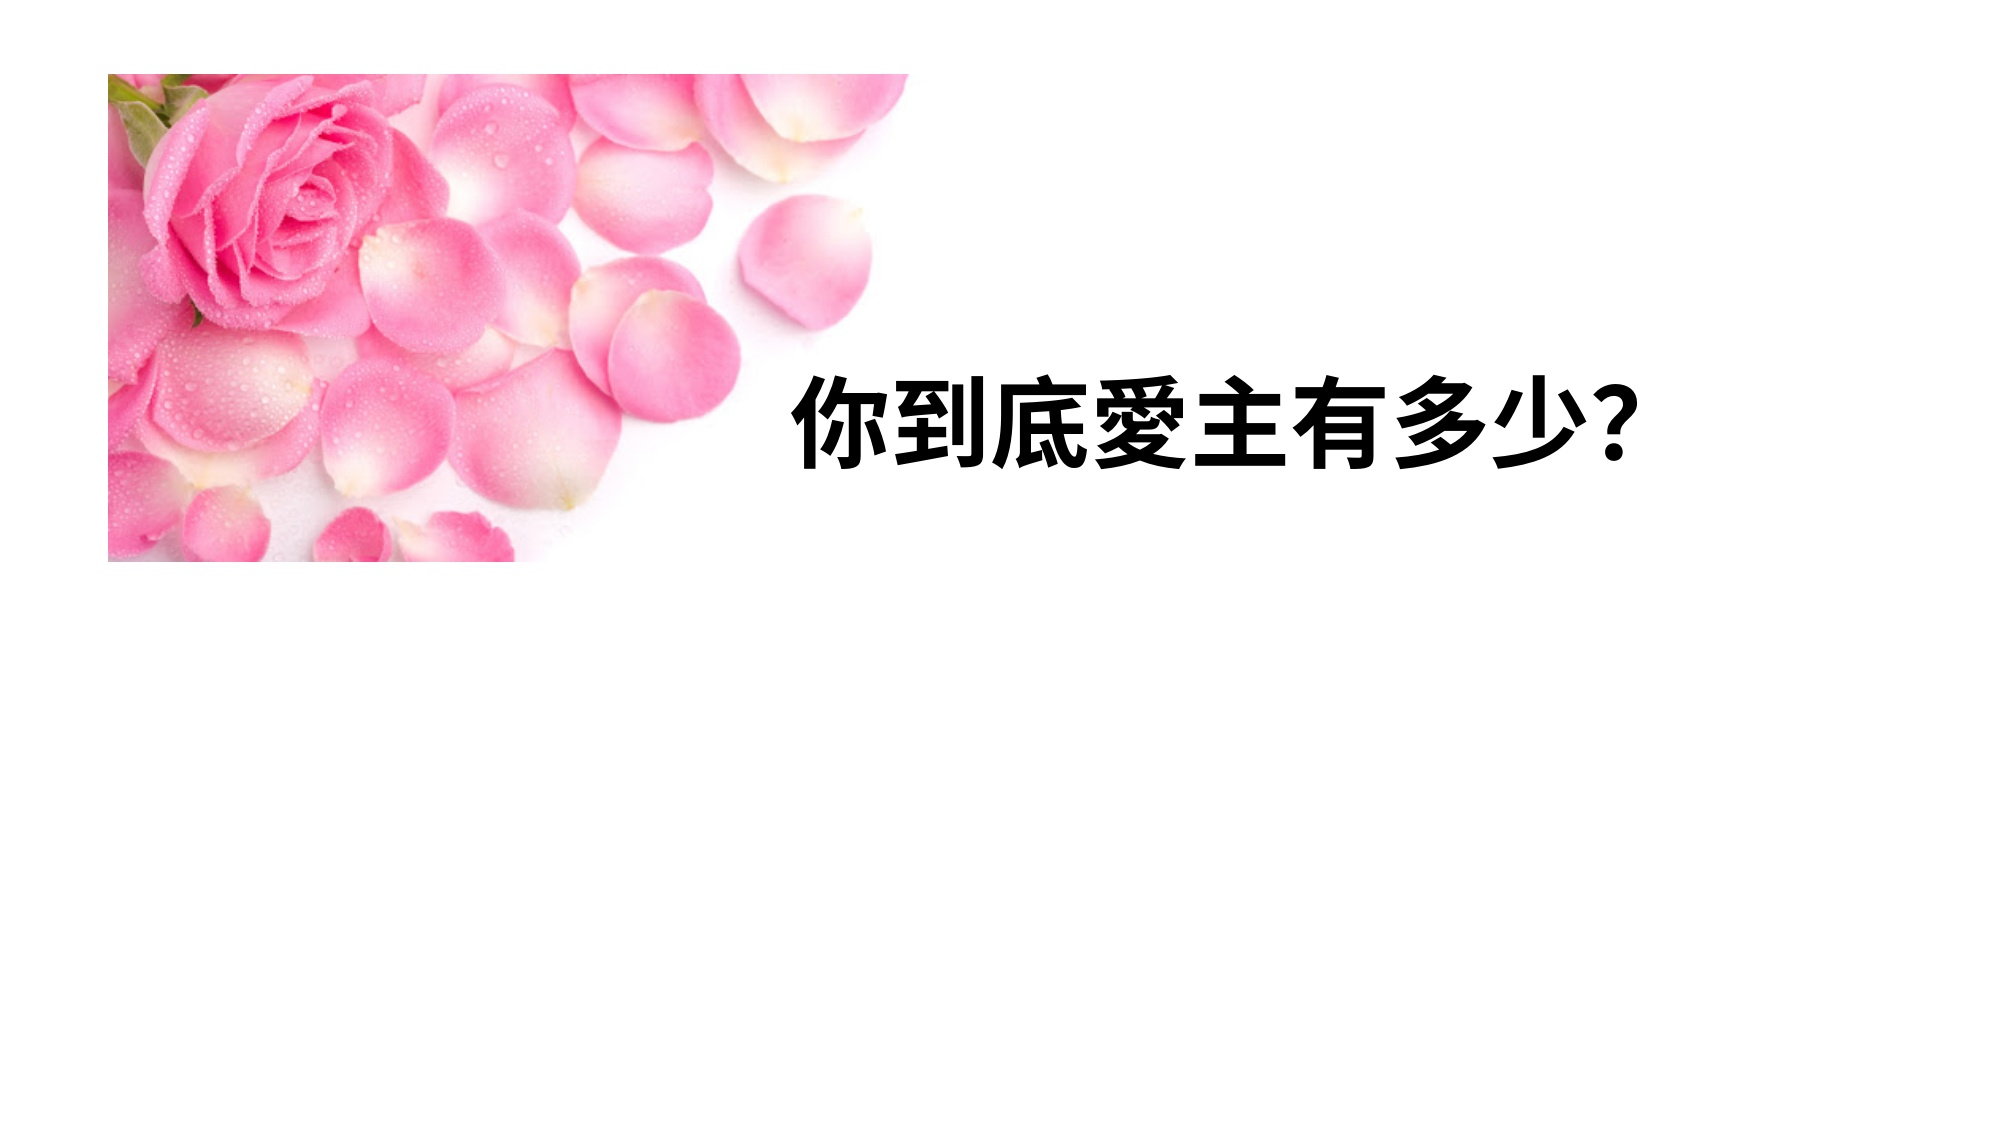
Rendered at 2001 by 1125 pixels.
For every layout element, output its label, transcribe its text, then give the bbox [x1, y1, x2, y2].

picture [108, 74, 920, 562]
text_box 你到底愛主有多少？ [920, 353, 1706, 488]
